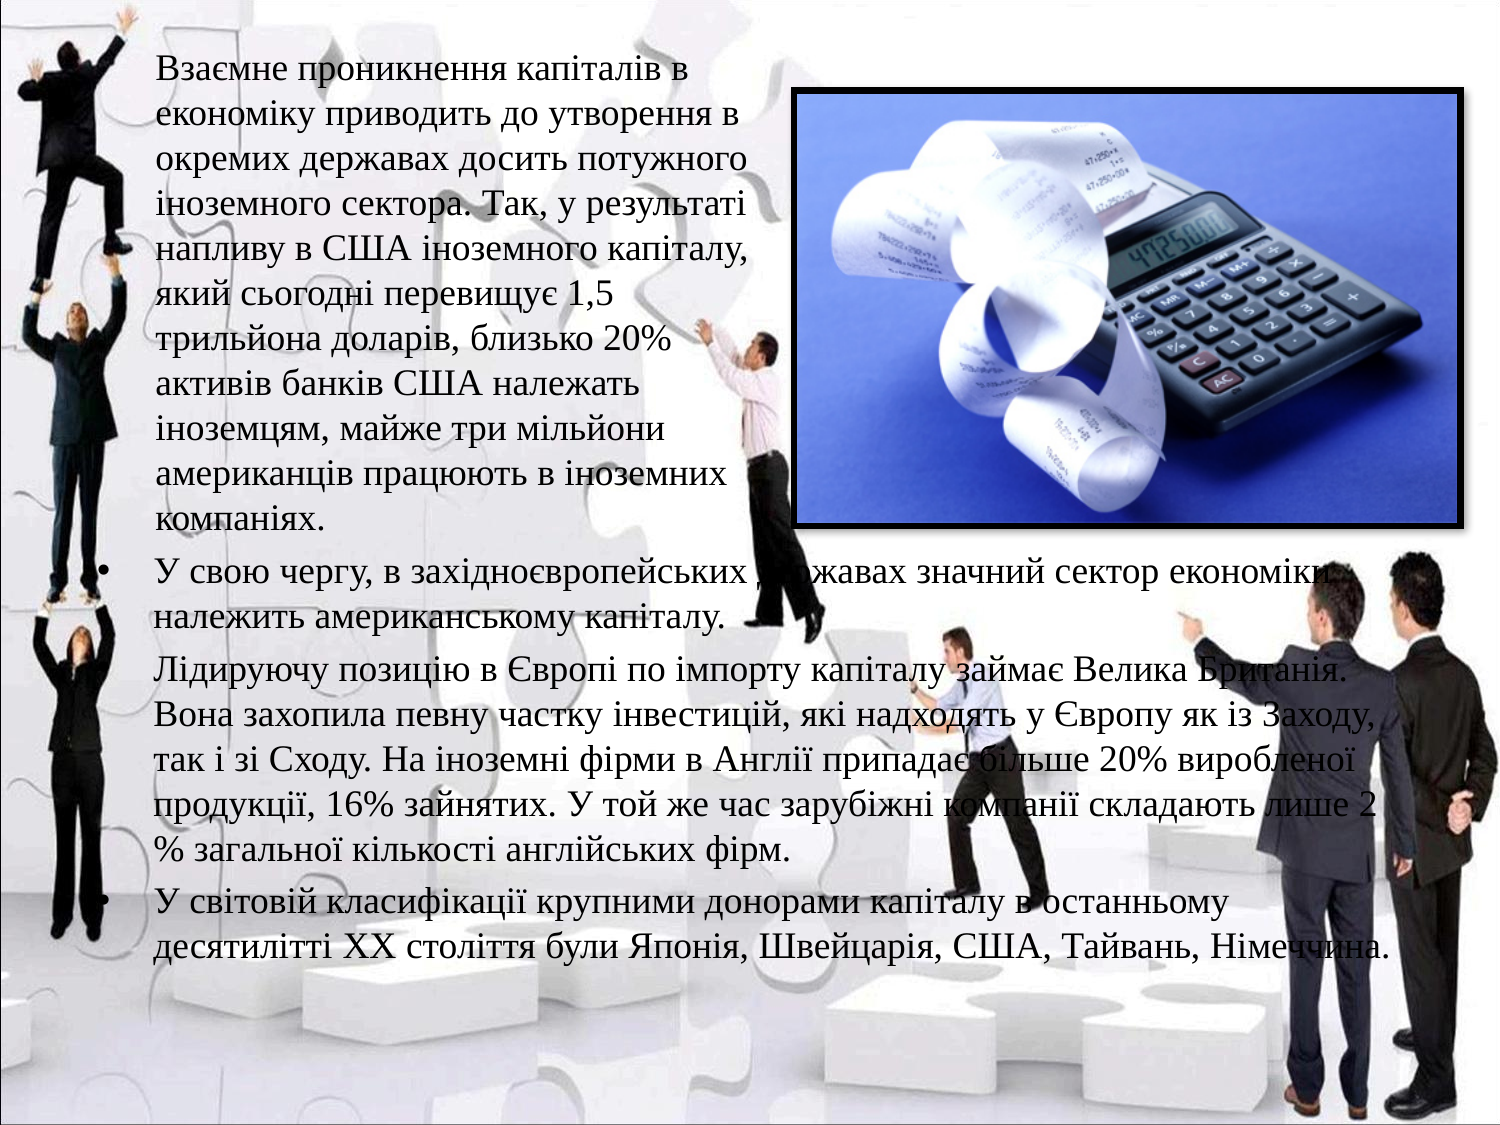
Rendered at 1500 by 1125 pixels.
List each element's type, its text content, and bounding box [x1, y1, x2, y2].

text_box Взаємне проникнення капіталів в економіку приводить до утворення в окремих державах досить потужного іноземного сектора. Так, у результаті напливу в США іноземного капіталу, який сьогодні перевищує 1,5 трильйона доларів, близько 20% активів банків США належать іноземцям, майже три мільйони американців працюють в іноземних компаніях. [140, 35, 786, 545]
list У свою чергу, в західноєвропейських державах значний сектор економіки належить американському капіталу. Лідируючу позицію в Європі по імпорту капіталу займає Велика Британія. Вона захопила певну частку інвестицій, які надходять у Європу як із Заходу, так і зі Сходу. На іноземні фірми в Англії припадає більше 20% виробленої продукції, 16% зайнятих. У той же час зарубіжні компанії складають лише 2 % загальної кількості англійських фірм. У світовій класифікації крупними донорами капіталу в останньому десятилітті XX століття були Японія, Швейцарія, США, Тайвань, Німеччина. [81, 538, 1433, 1125]
picture [0, 0, 1500, 1125]
